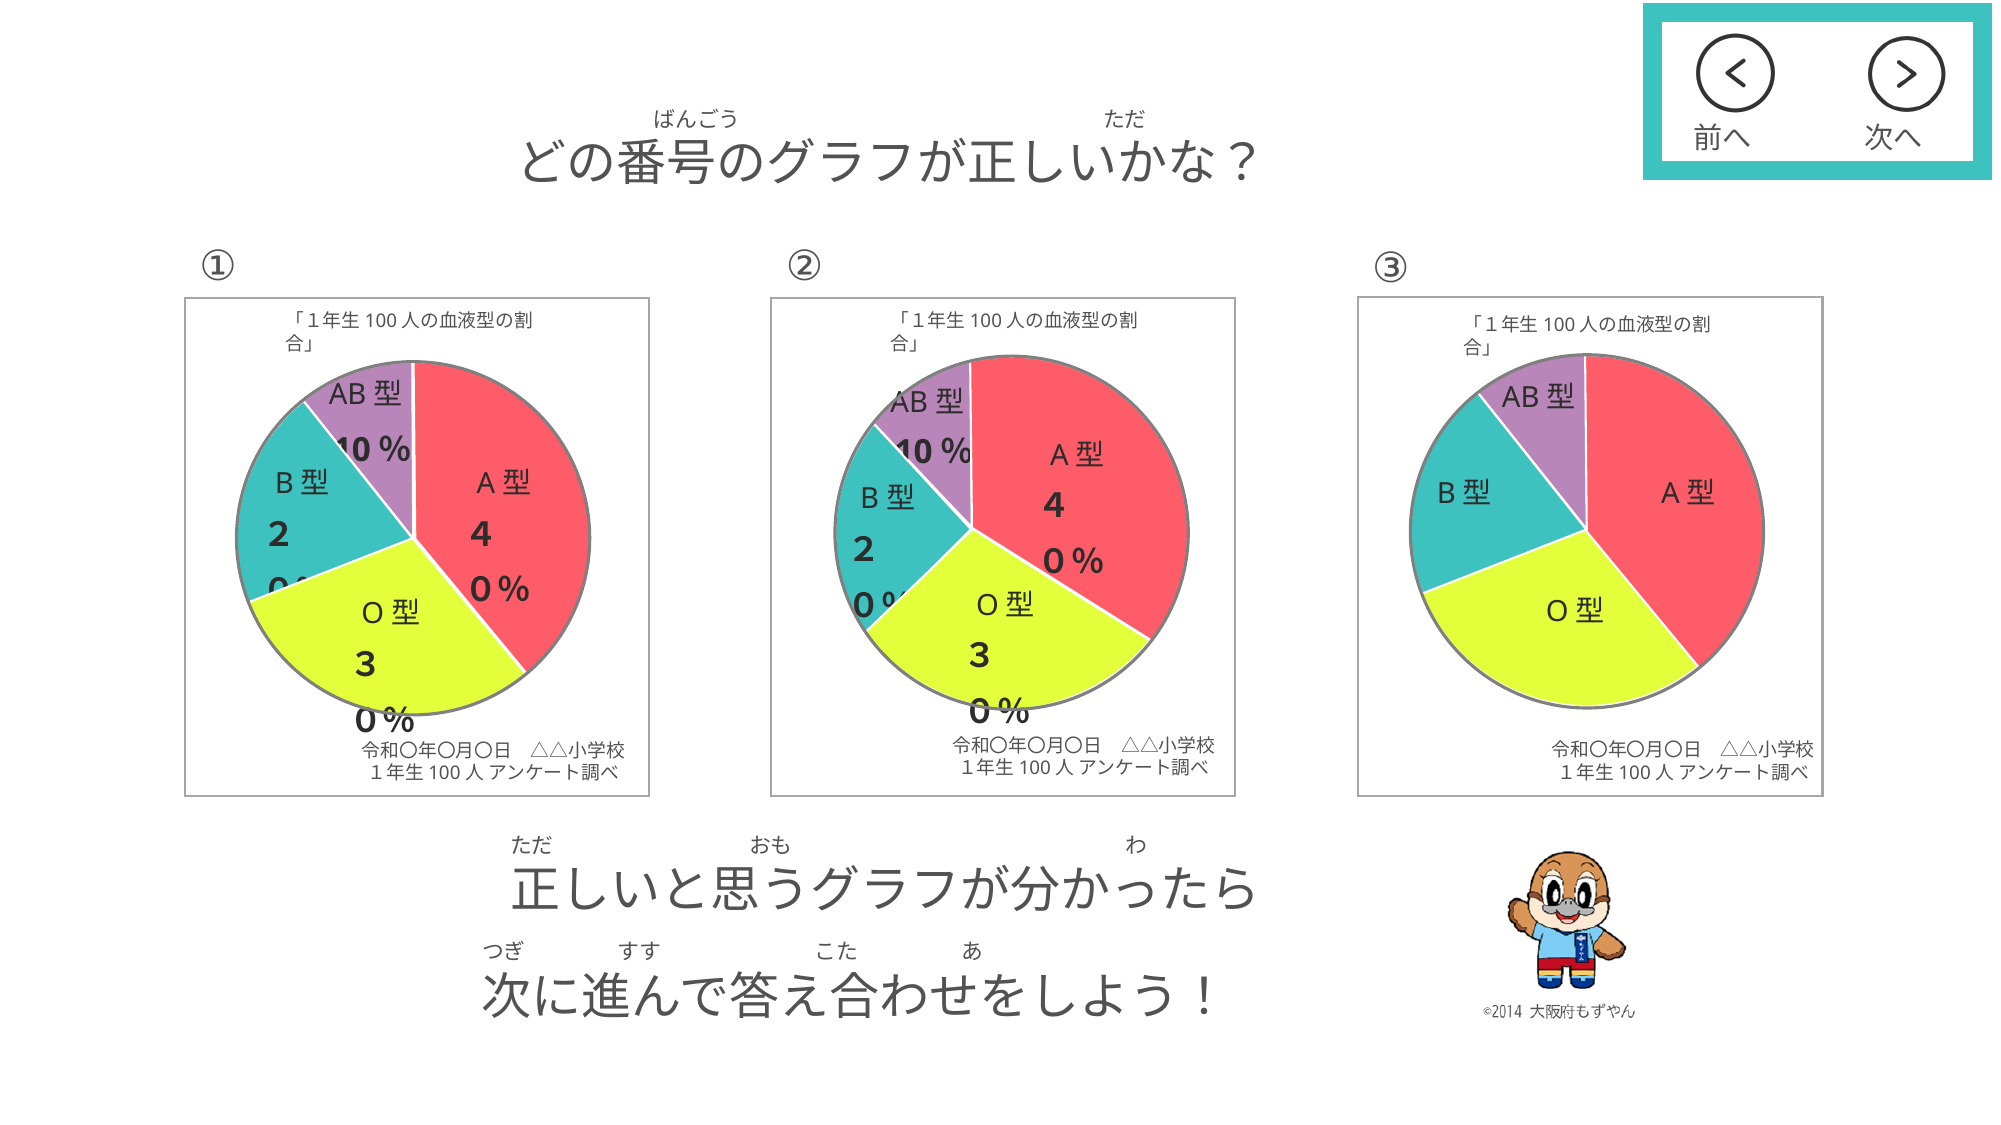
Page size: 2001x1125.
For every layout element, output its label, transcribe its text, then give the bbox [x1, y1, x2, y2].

picture [1862, 31, 1953, 115]
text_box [467, 824, 1472, 1034]
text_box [184, 231, 650, 796]
text_box [1639, 0, 1996, 183]
text_box 次へ [1849, 112, 1965, 157]
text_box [1357, 232, 1836, 796]
text_box 前へ [1678, 112, 1794, 157]
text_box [771, 231, 1237, 796]
picture [1472, 845, 1662, 1028]
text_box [501, 97, 1498, 199]
picture [1693, 31, 1778, 115]
